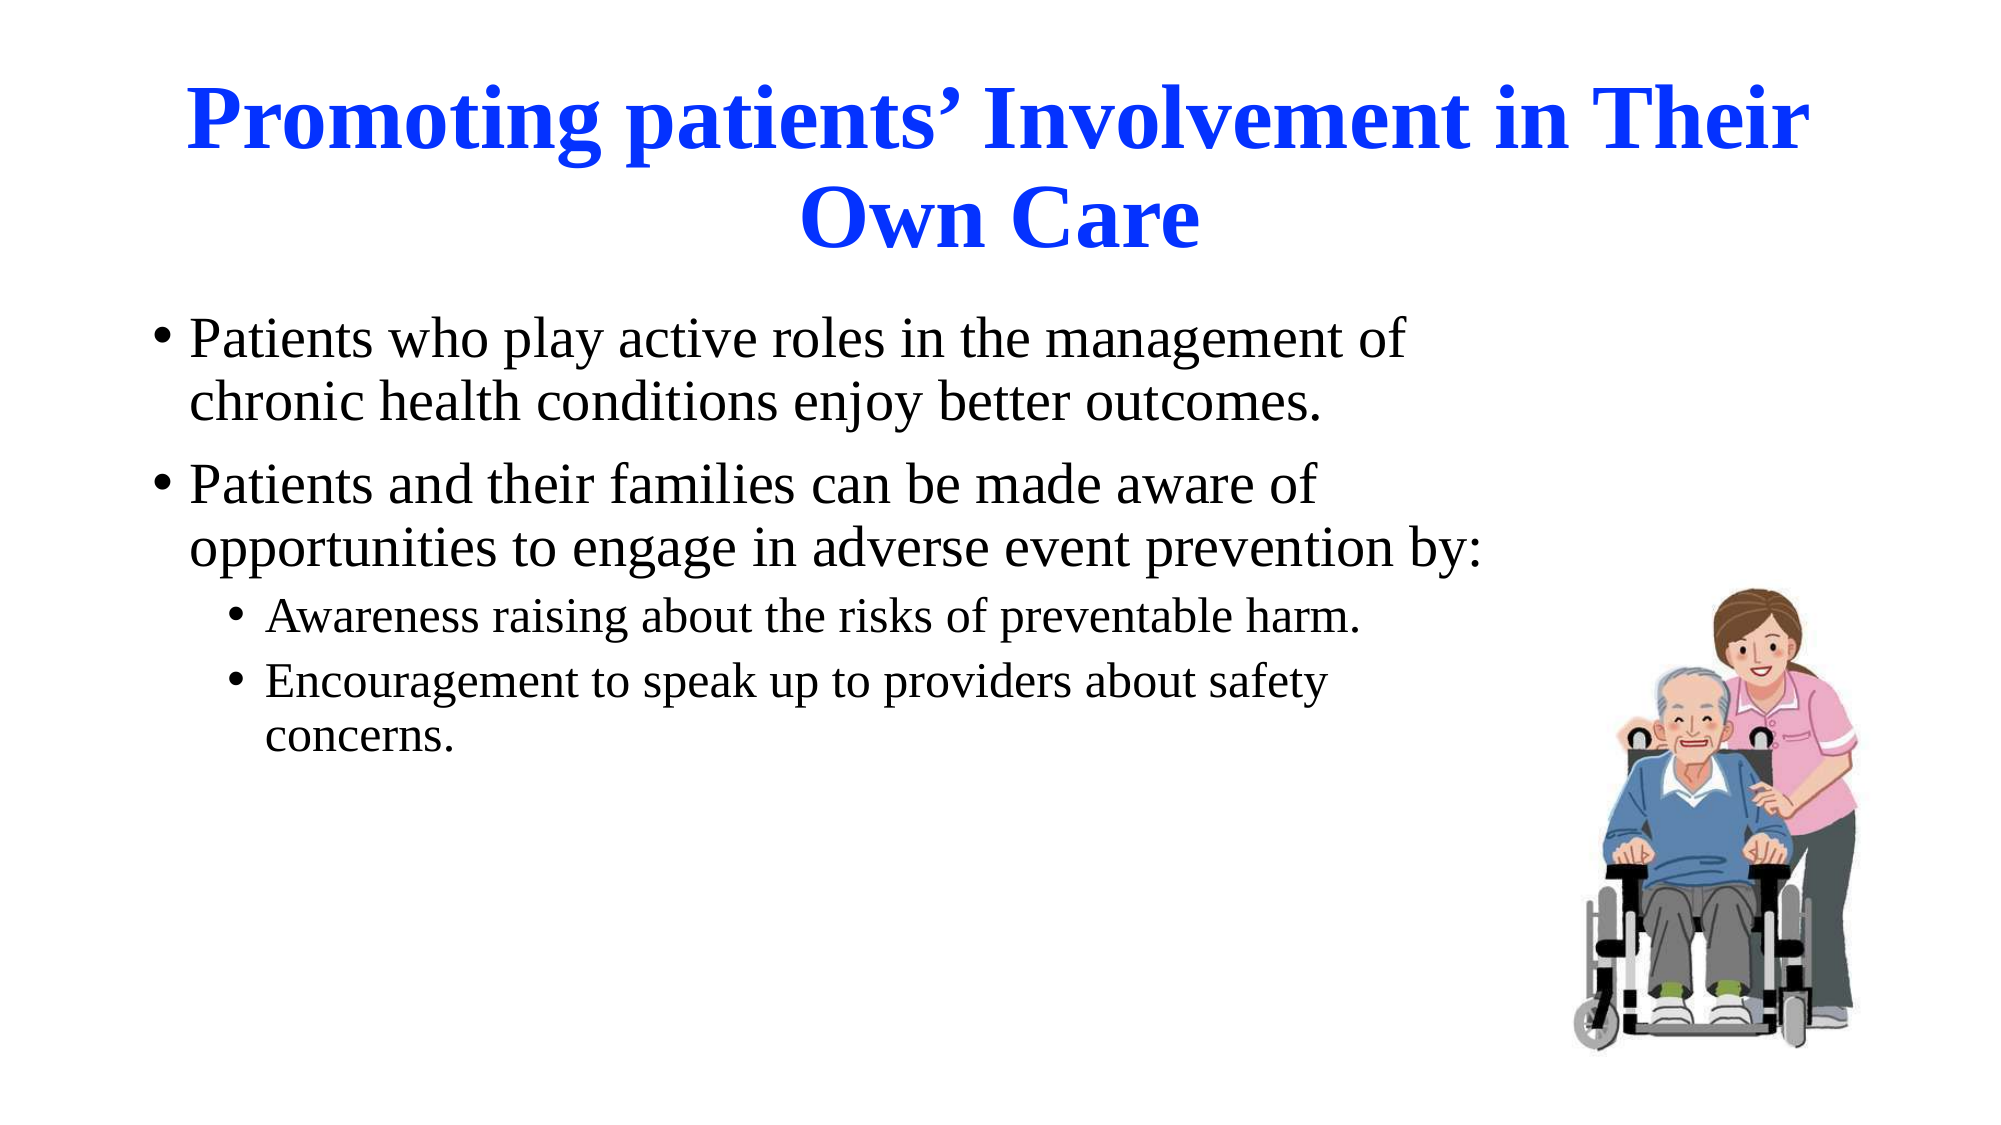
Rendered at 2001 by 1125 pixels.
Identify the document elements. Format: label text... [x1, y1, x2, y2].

picture [1466, 579, 1959, 1059]
list Patients who play active roles in the management of chronic health conditions enjoy better outcomes. Patients and their families can be made aware of opportunities to engage in adverse event prevention by: Awareness raising about the risks of preventable harm. Encouragement to speak up to providers about safety concerns. [137, 299, 1528, 1014]
title Promoting patients’ Involvement in Their Own Care [137, 59, 1863, 278]
